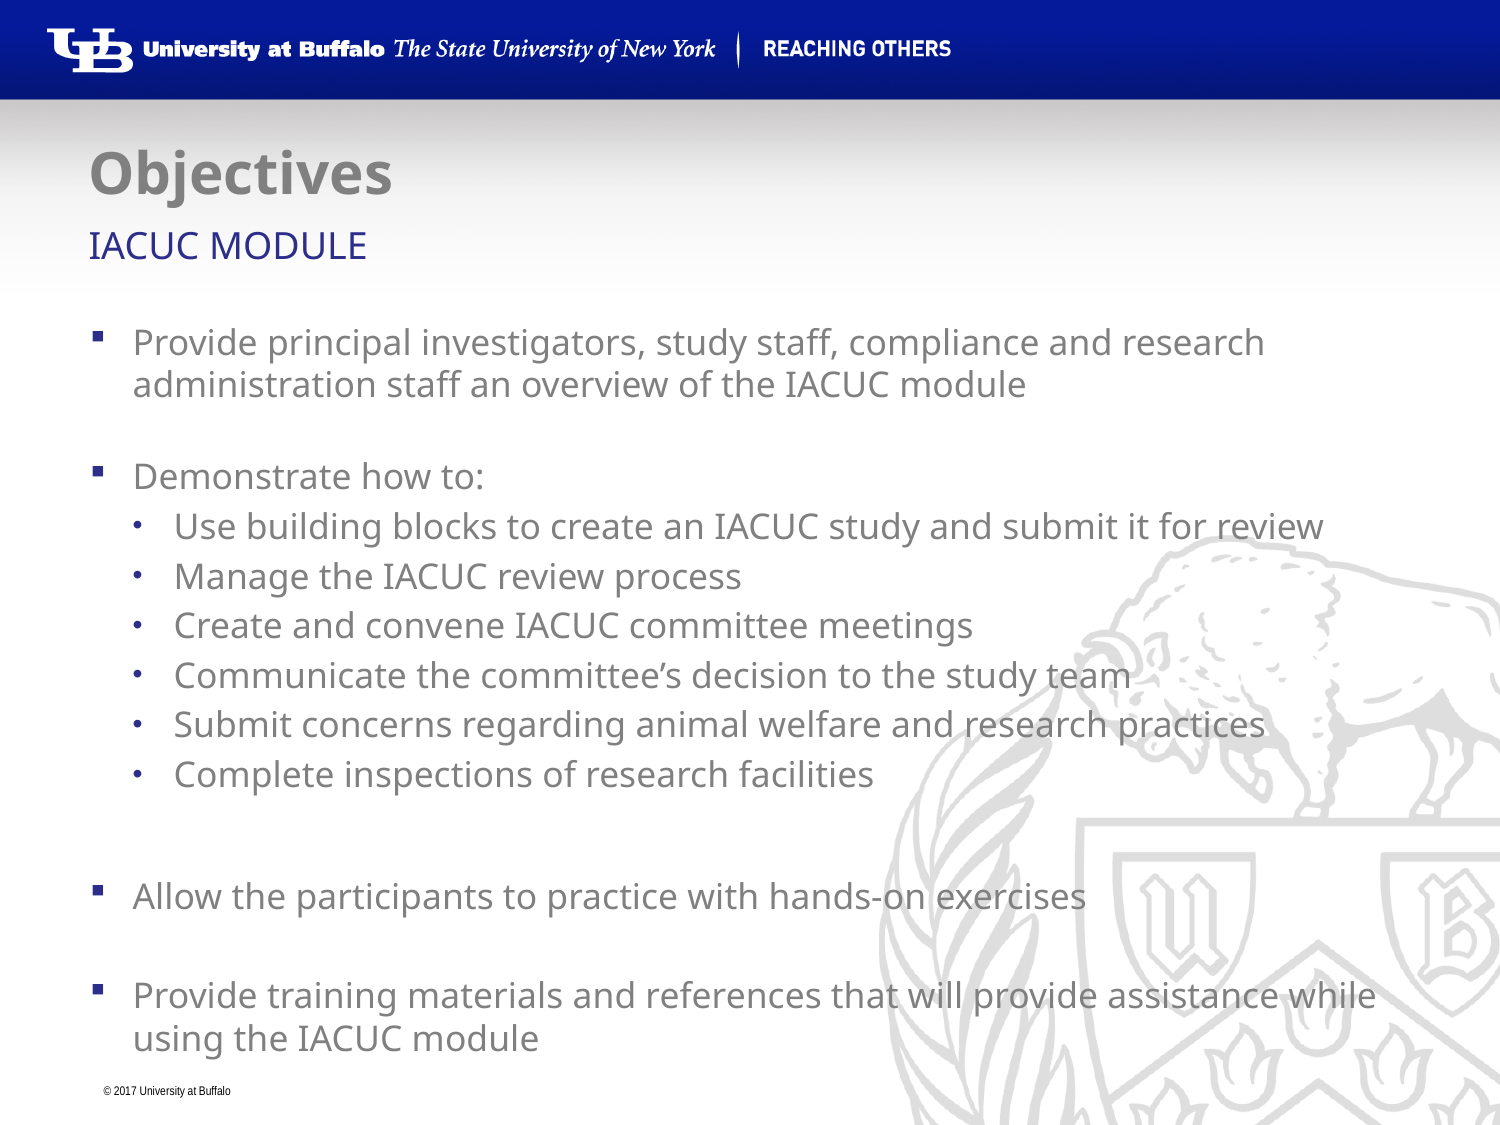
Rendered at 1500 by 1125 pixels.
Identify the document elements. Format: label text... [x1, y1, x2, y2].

picture [0, 0, 1500, 1125]
list Provide principal investigators, study staff, compliance and research administration staff an overview of the IACUC module Demonstrate how to: Use building blocks to create an IACUC study and submit it for review Manage the IACUC review process Create and convene IACUC committee meetings Communicate the committee’s decision to the study team Submit concerns regarding animal welfare and research practices Complete inspections of research facilities Allow the participants to practice with hands-on exercises Provide training materials and references that will provide assistance while using the IACUC module [75, 312, 1455, 1050]
title Objectives [73, 128, 1132, 213]
subtitle IACUC Module [73, 214, 1130, 290]
